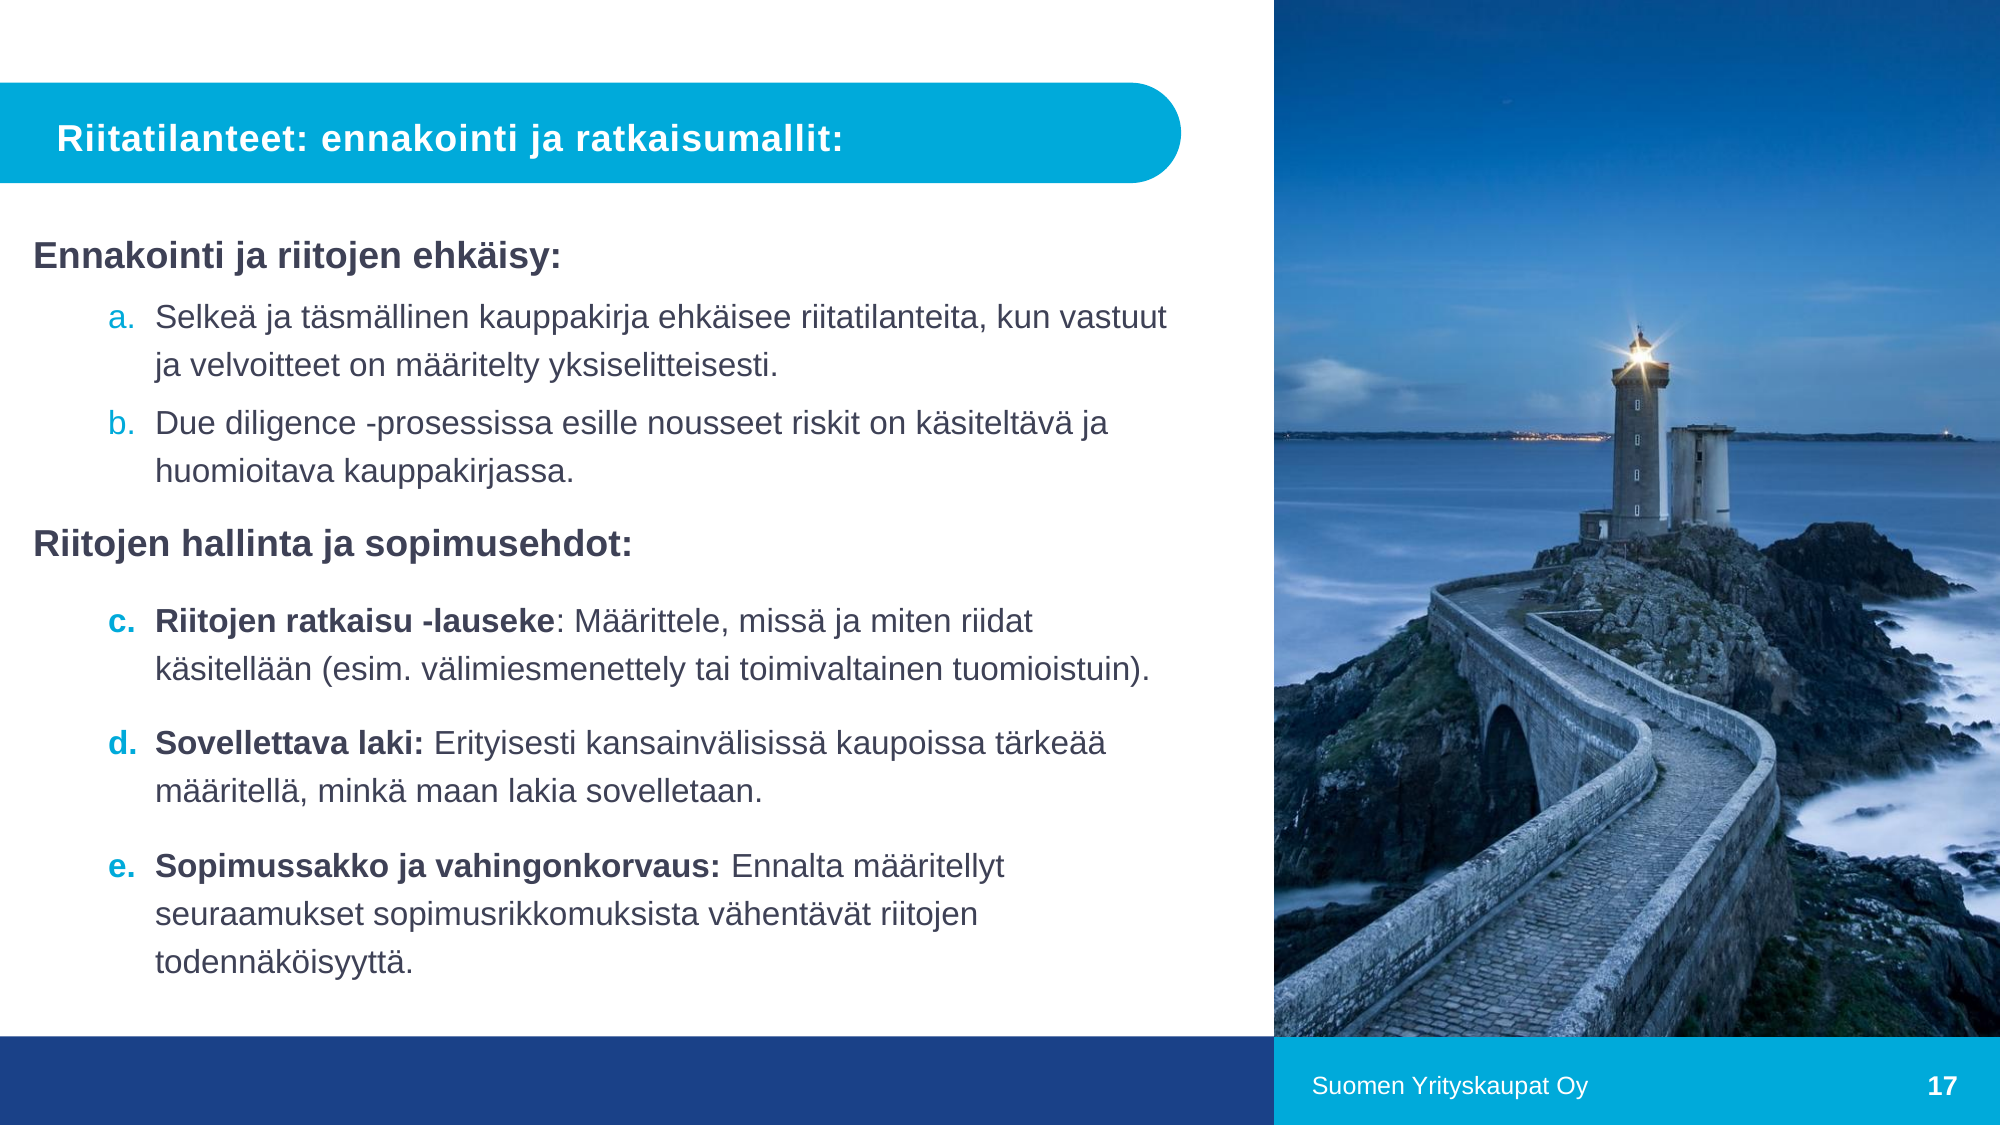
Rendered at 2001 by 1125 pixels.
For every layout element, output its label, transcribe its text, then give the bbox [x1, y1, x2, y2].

title Riitatilanteet: ennakointi ja ratkaisumallit: [56, 103, 1150, 175]
picture [1273, 0, 2000, 1036]
slide_number 17 [1841, 1054, 1958, 1115]
list Ennakointi ja riitojen ehkäisy: Selkeä ja täsmällinen kauppakirja ehkäisee riitatilanteita, kun vastuut ja velvoitteet on määritelty yksiselitteisesti. Due diligence -prosessissa esille nousseet riskit on käsiteltävä ja huomioitava kauppakirjassa. Riitojen hallinta ja sopimusehdot: Riitojen ratkaisu -lauseke: Määrittele, missä ja miten riidat käsitellään (esim. välimiesmenettely tai toimivaltainen tuomioistuin). Sovellettava laki: Erityisesti kansainvälisissä kaupoissa tärkeää määritellä, minkä maan lakia sovelletaan. Sopimussakko ja vahingonkorvaus: Ennalta määritellyt seuraamukset sopimusrikkomuksista vähentävät riitojen todennäköisyyttä. [33, 209, 1174, 1085]
footer Suomen Yrityskaupat Oy [1311, 1054, 1765, 1115]
